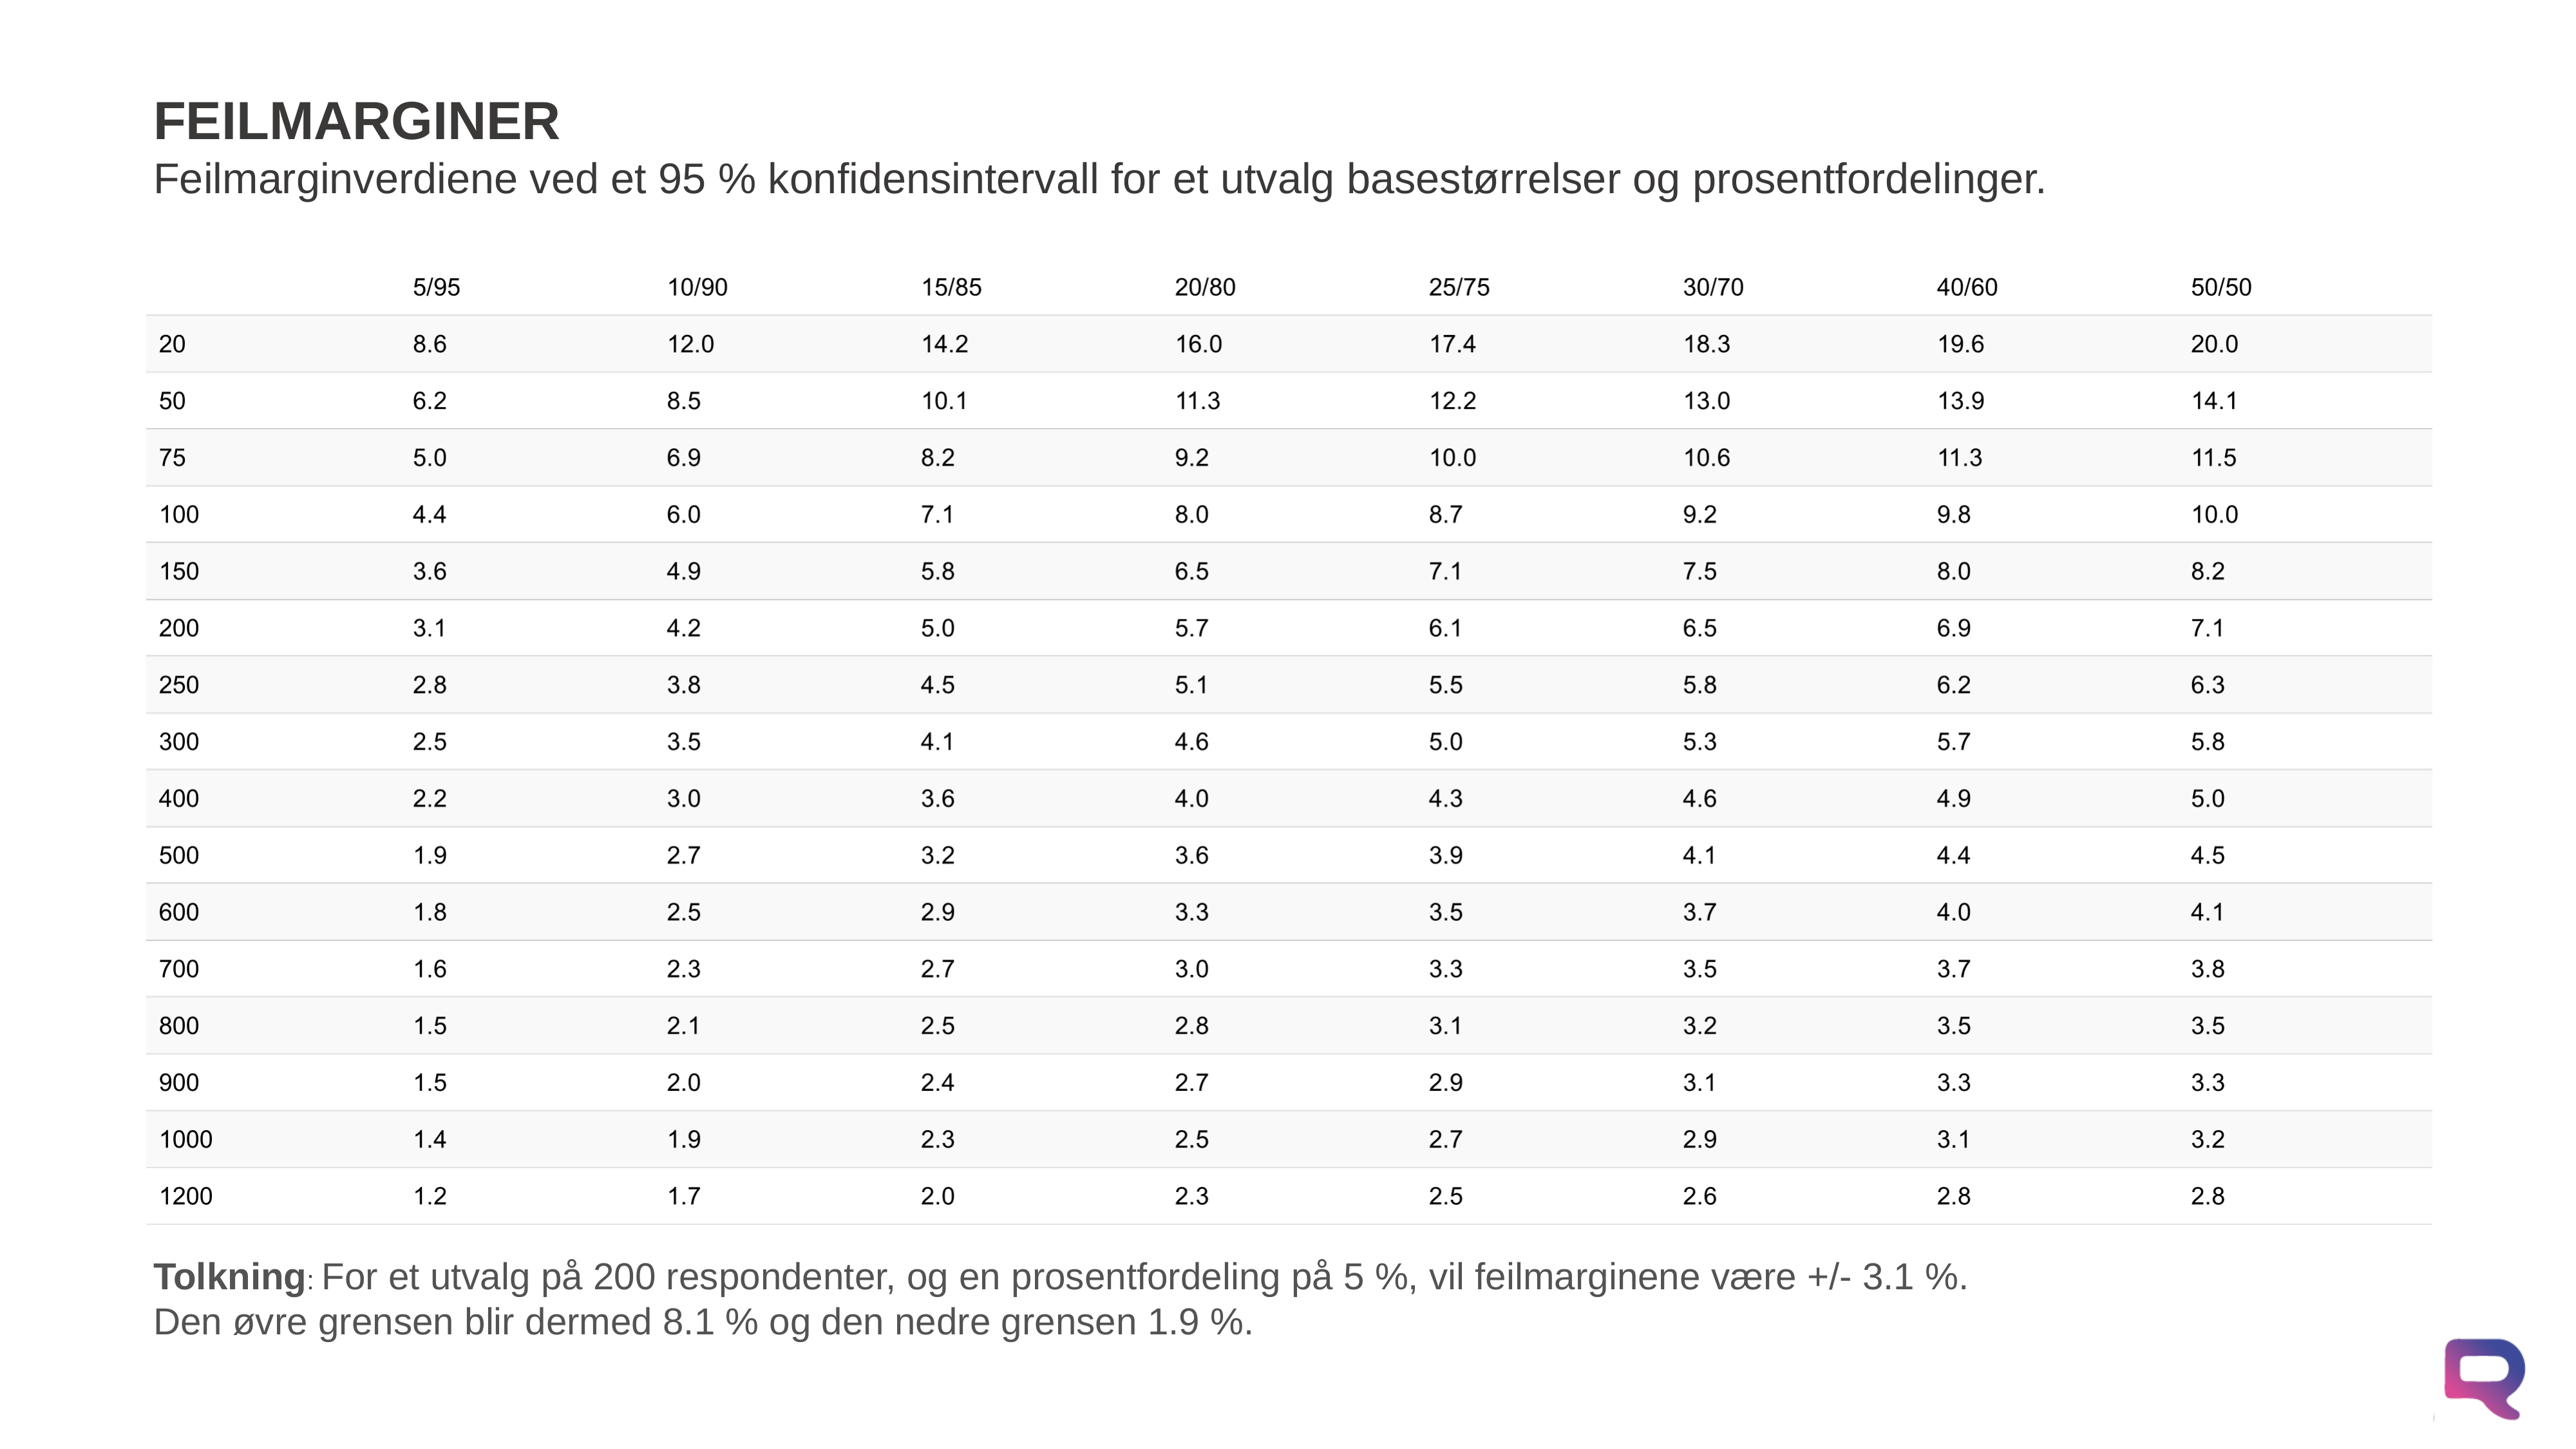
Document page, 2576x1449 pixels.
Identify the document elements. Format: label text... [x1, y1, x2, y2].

picture [146, 265, 2434, 1226]
title FEILMARGINER Feilmarginverdiene ved et 95 % konfidensintervall for et utvalg basestørrelser og prosentfordelinger. [147, 45, 2434, 243]
picture [2433, 1325, 2528, 1432]
text_box Tolkning: For et utvalg på 200 respondenter, og en prosentfordeling på 5 %, vil feilmarginene være +/- 3.1 %. Den øvre grensen blir dermed 8.1 % og den nedre grensen 1.9 %. [147, 1255, 2434, 1340]
